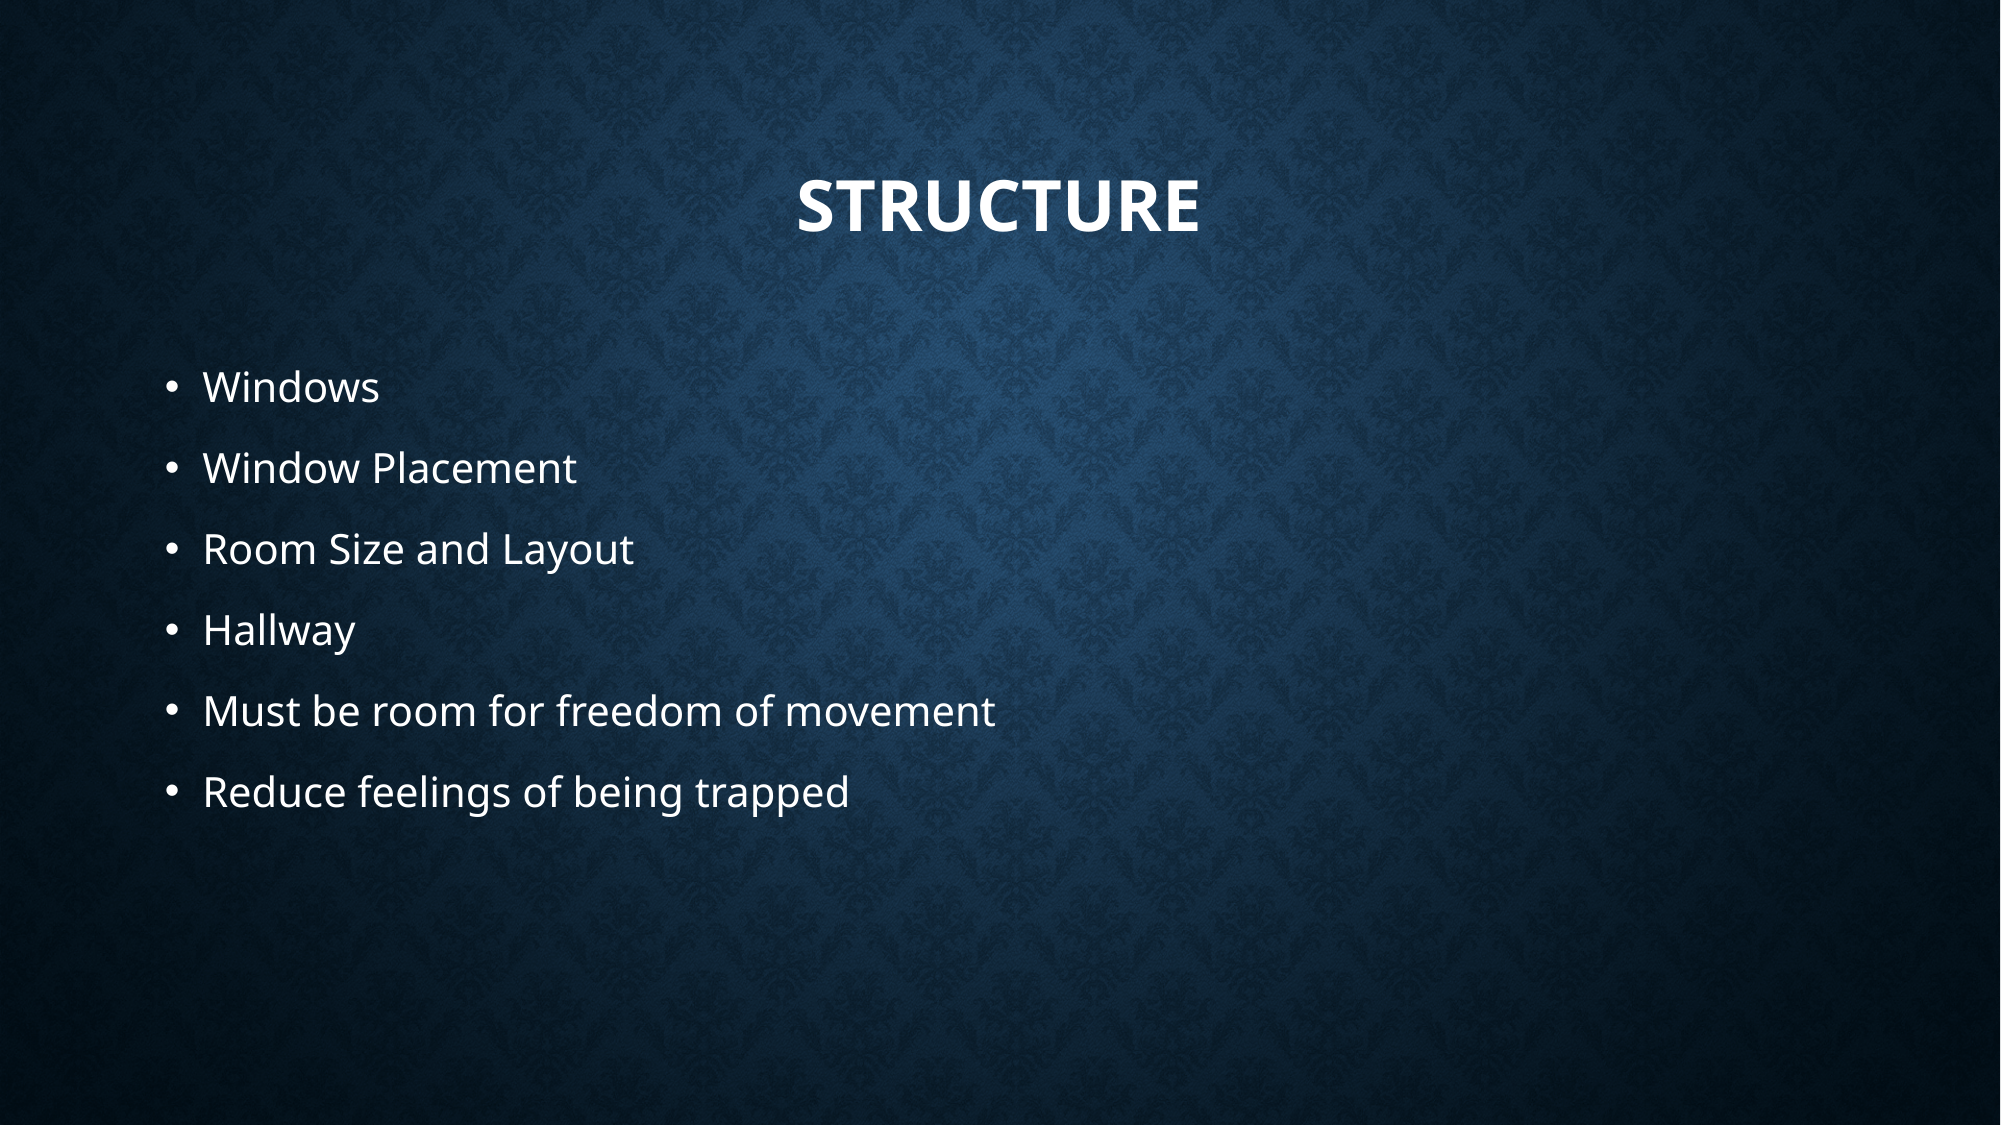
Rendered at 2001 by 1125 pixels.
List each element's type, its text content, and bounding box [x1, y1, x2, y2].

list Windows Window Placement Room Size and Layout Hallway Must be room for freedom of movement Reduce feelings of being trapped [149, 343, 1849, 950]
title Structure [149, 99, 1849, 318]
